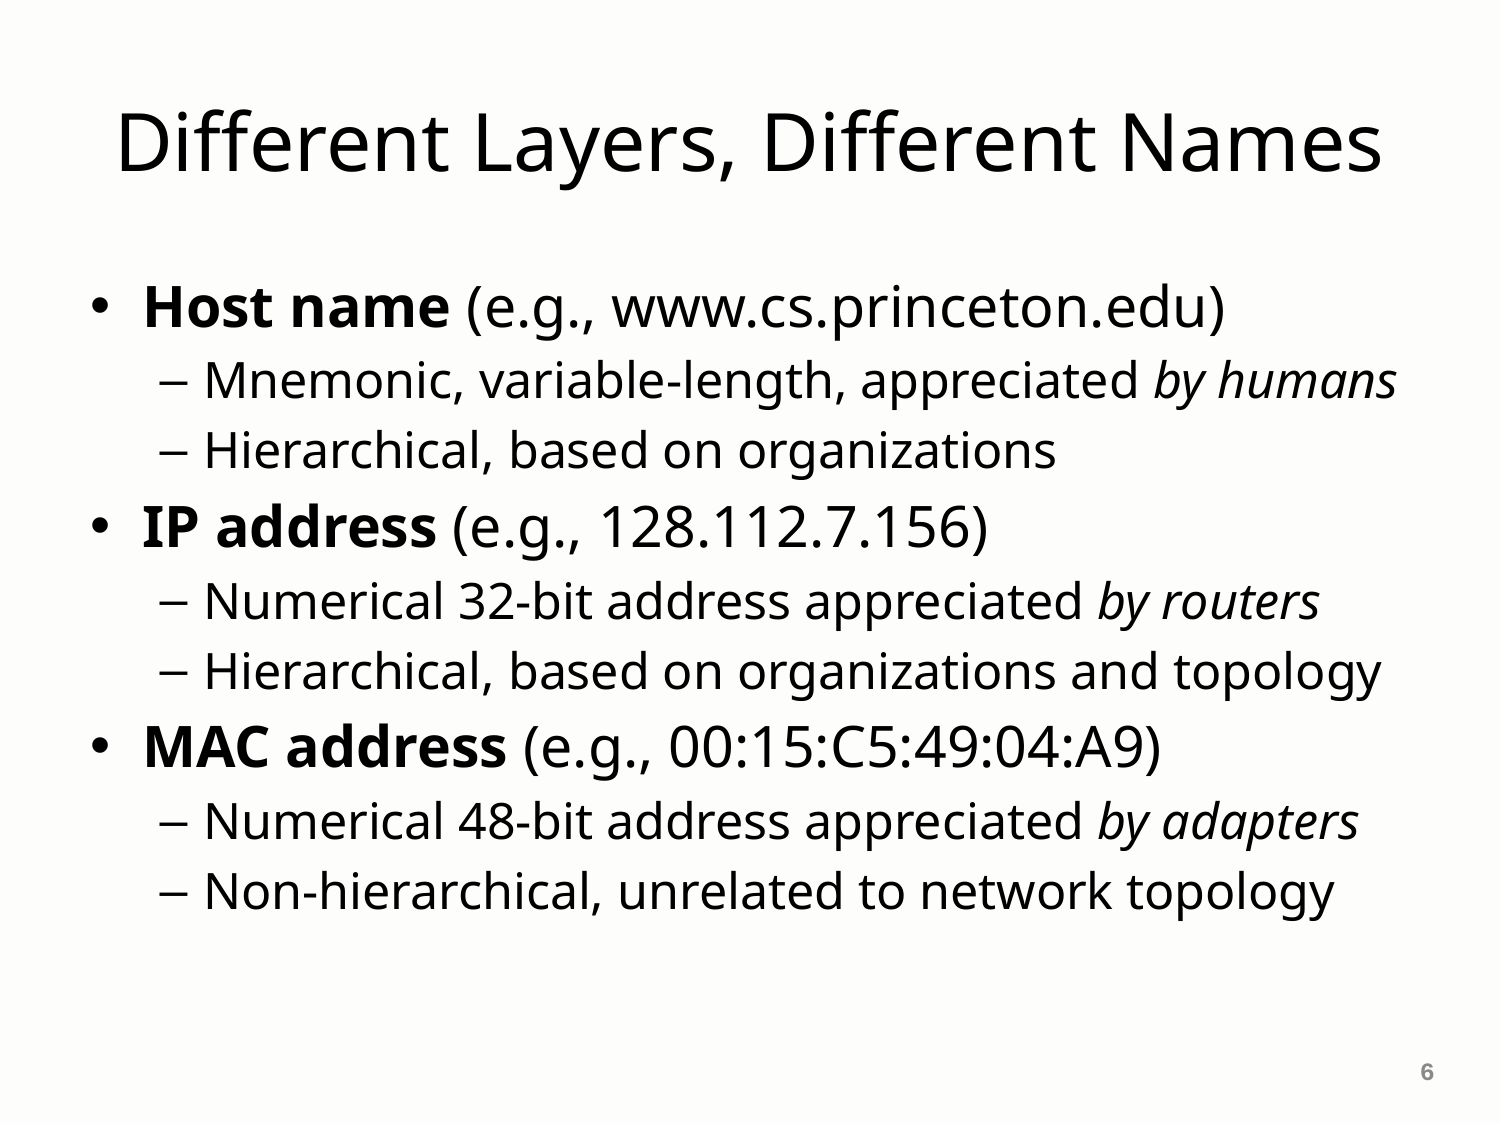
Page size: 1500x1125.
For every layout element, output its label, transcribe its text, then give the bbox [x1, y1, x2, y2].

title Different Layers, Different Names [75, 45, 1425, 233]
slide_number 6 [1404, 1040, 1467, 1101]
list Host name (e.g., www.cs.princeton.edu) Mnemonic, variable-length, appreciated by humans Hierarchical, based on organizations IP address (e.g., 128.112.7.156) Numerical 32-bit address appreciated by routers Hierarchical, based on organizations and topology MAC address (e.g., 00:15:C5:49:04:A9) Numerical 48-bit address appreciated by adapters Non-hierarchical, unrelated to network topology [75, 262, 1425, 1005]
